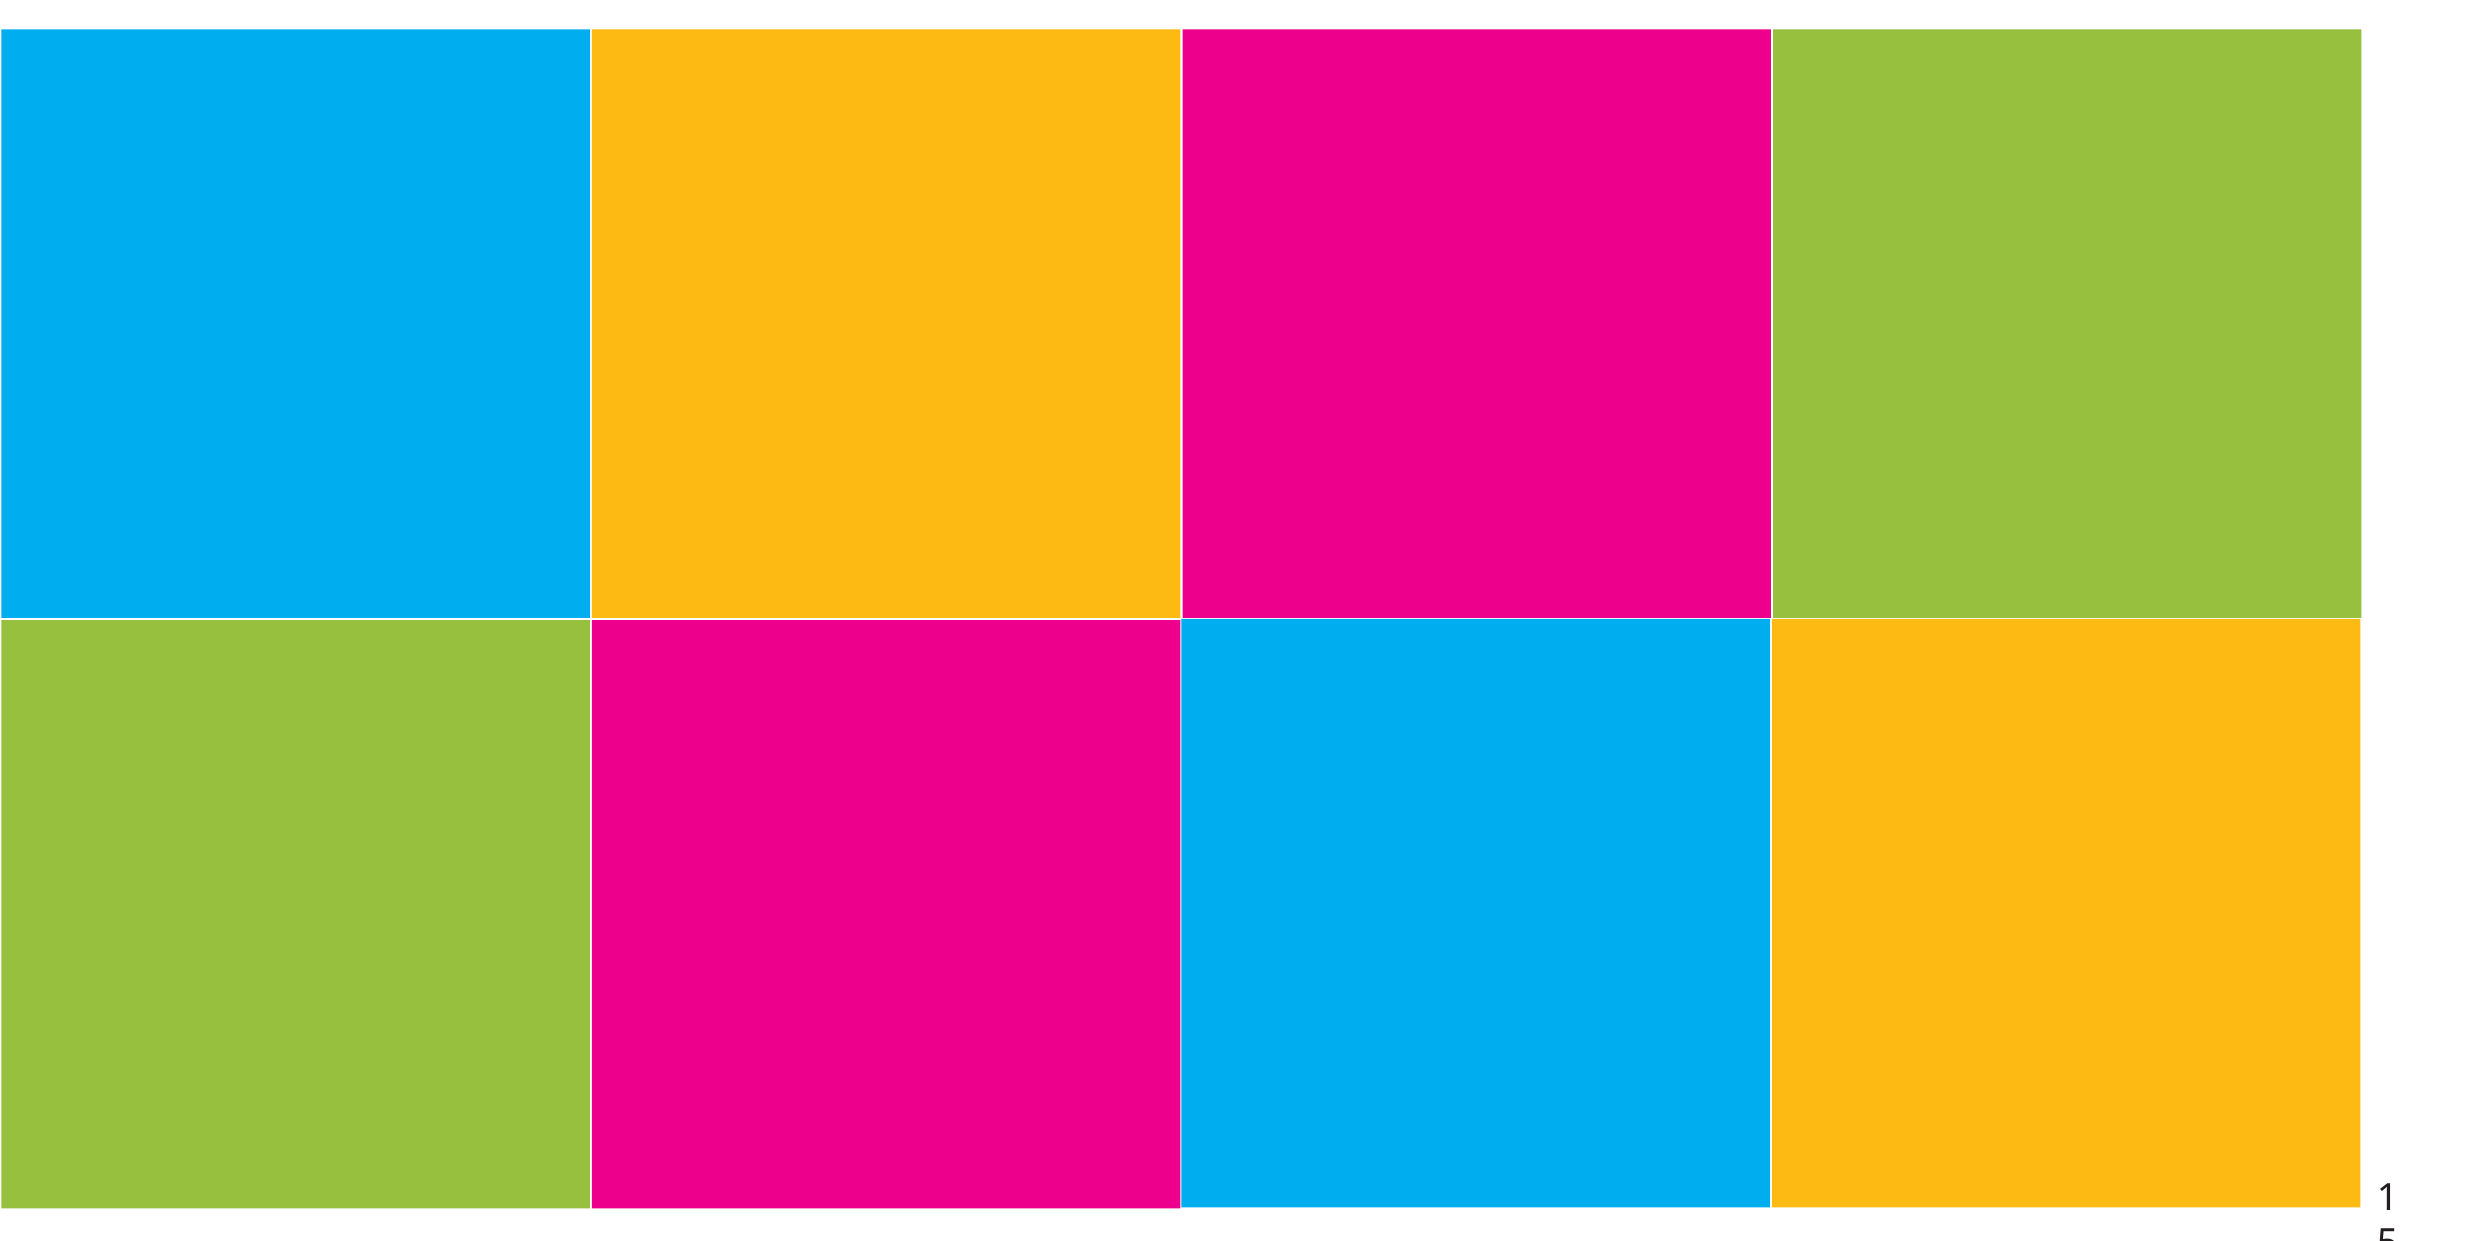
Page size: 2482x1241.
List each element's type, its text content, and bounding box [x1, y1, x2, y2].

text_box [1, 29, 590, 618]
text_box [1182, 29, 1771, 618]
text_box [591, 620, 1181, 1209]
text_box [1181, 618, 1770, 1208]
text_box [1773, 29, 2362, 618]
text_box [1772, 618, 2361, 1208]
text_box [591, 29, 1181, 618]
text_box [1, 620, 590, 1209]
text_box 15 [2374, 1171, 2412, 1241]
